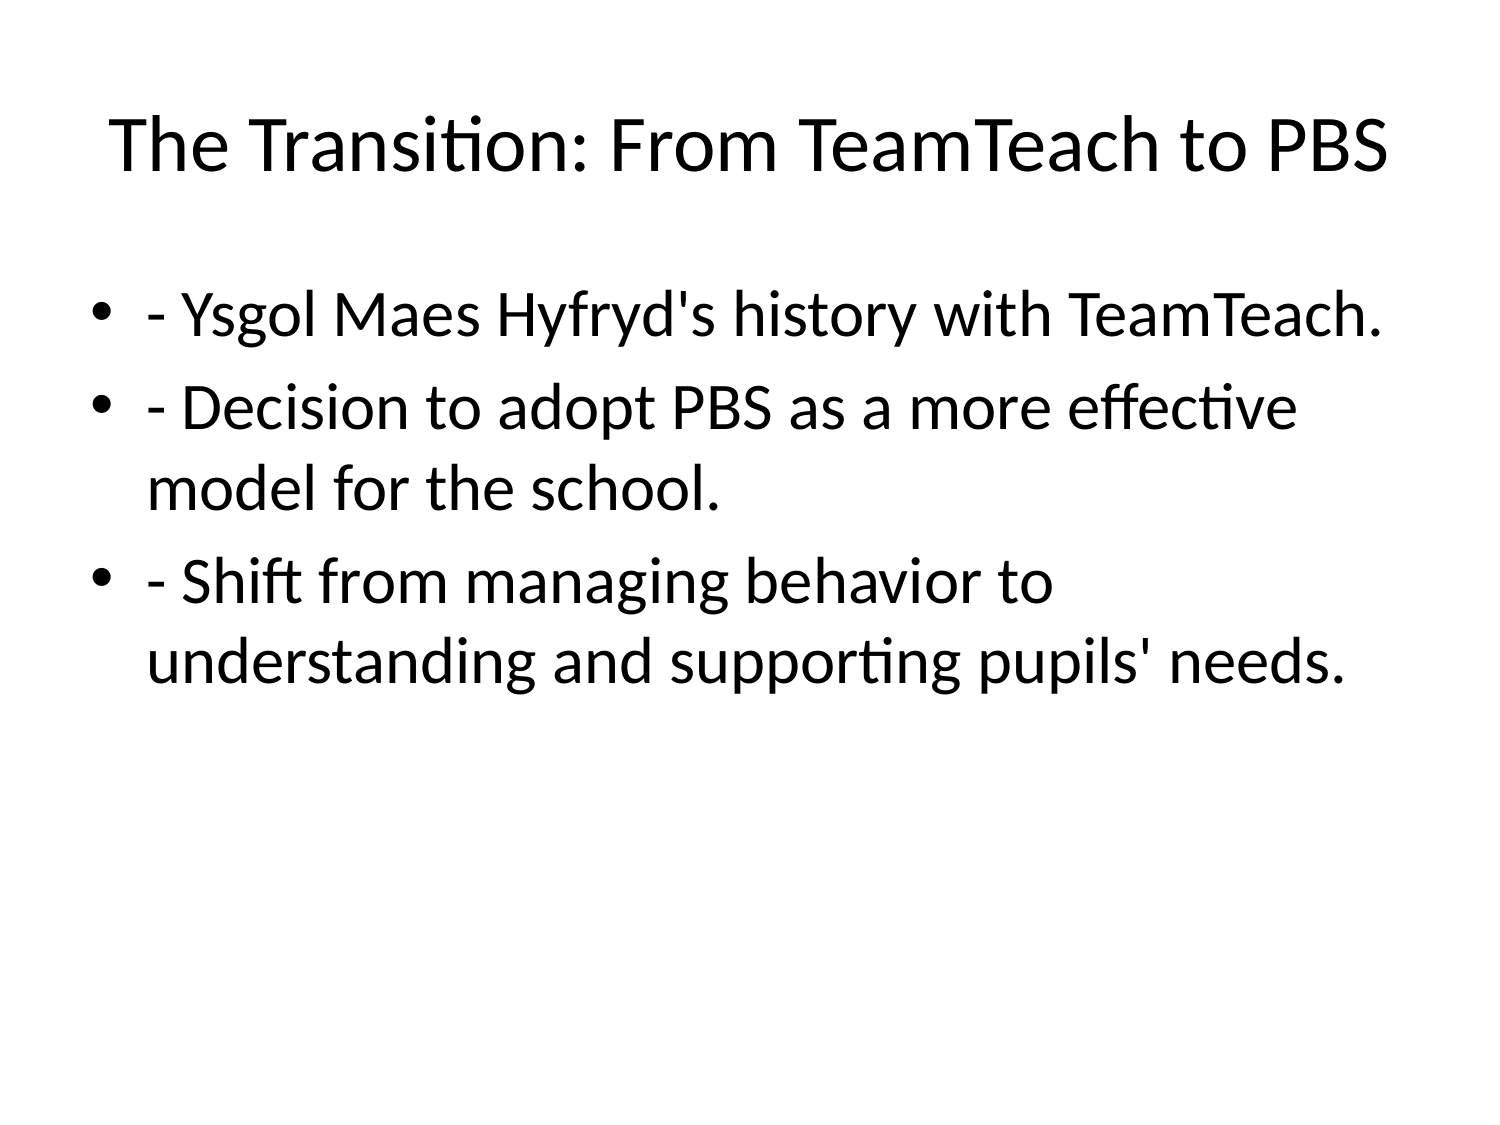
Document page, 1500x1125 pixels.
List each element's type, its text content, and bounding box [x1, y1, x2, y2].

list - Ysgol Maes Hyfryd's history with TeamTeach. - Decision to adopt PBS as a more effective model for the school. - Shift from managing behavior to understanding and supporting pupils' needs. [75, 262, 1425, 1005]
title The Transition: From TeamTeach to PBS [75, 45, 1425, 233]
